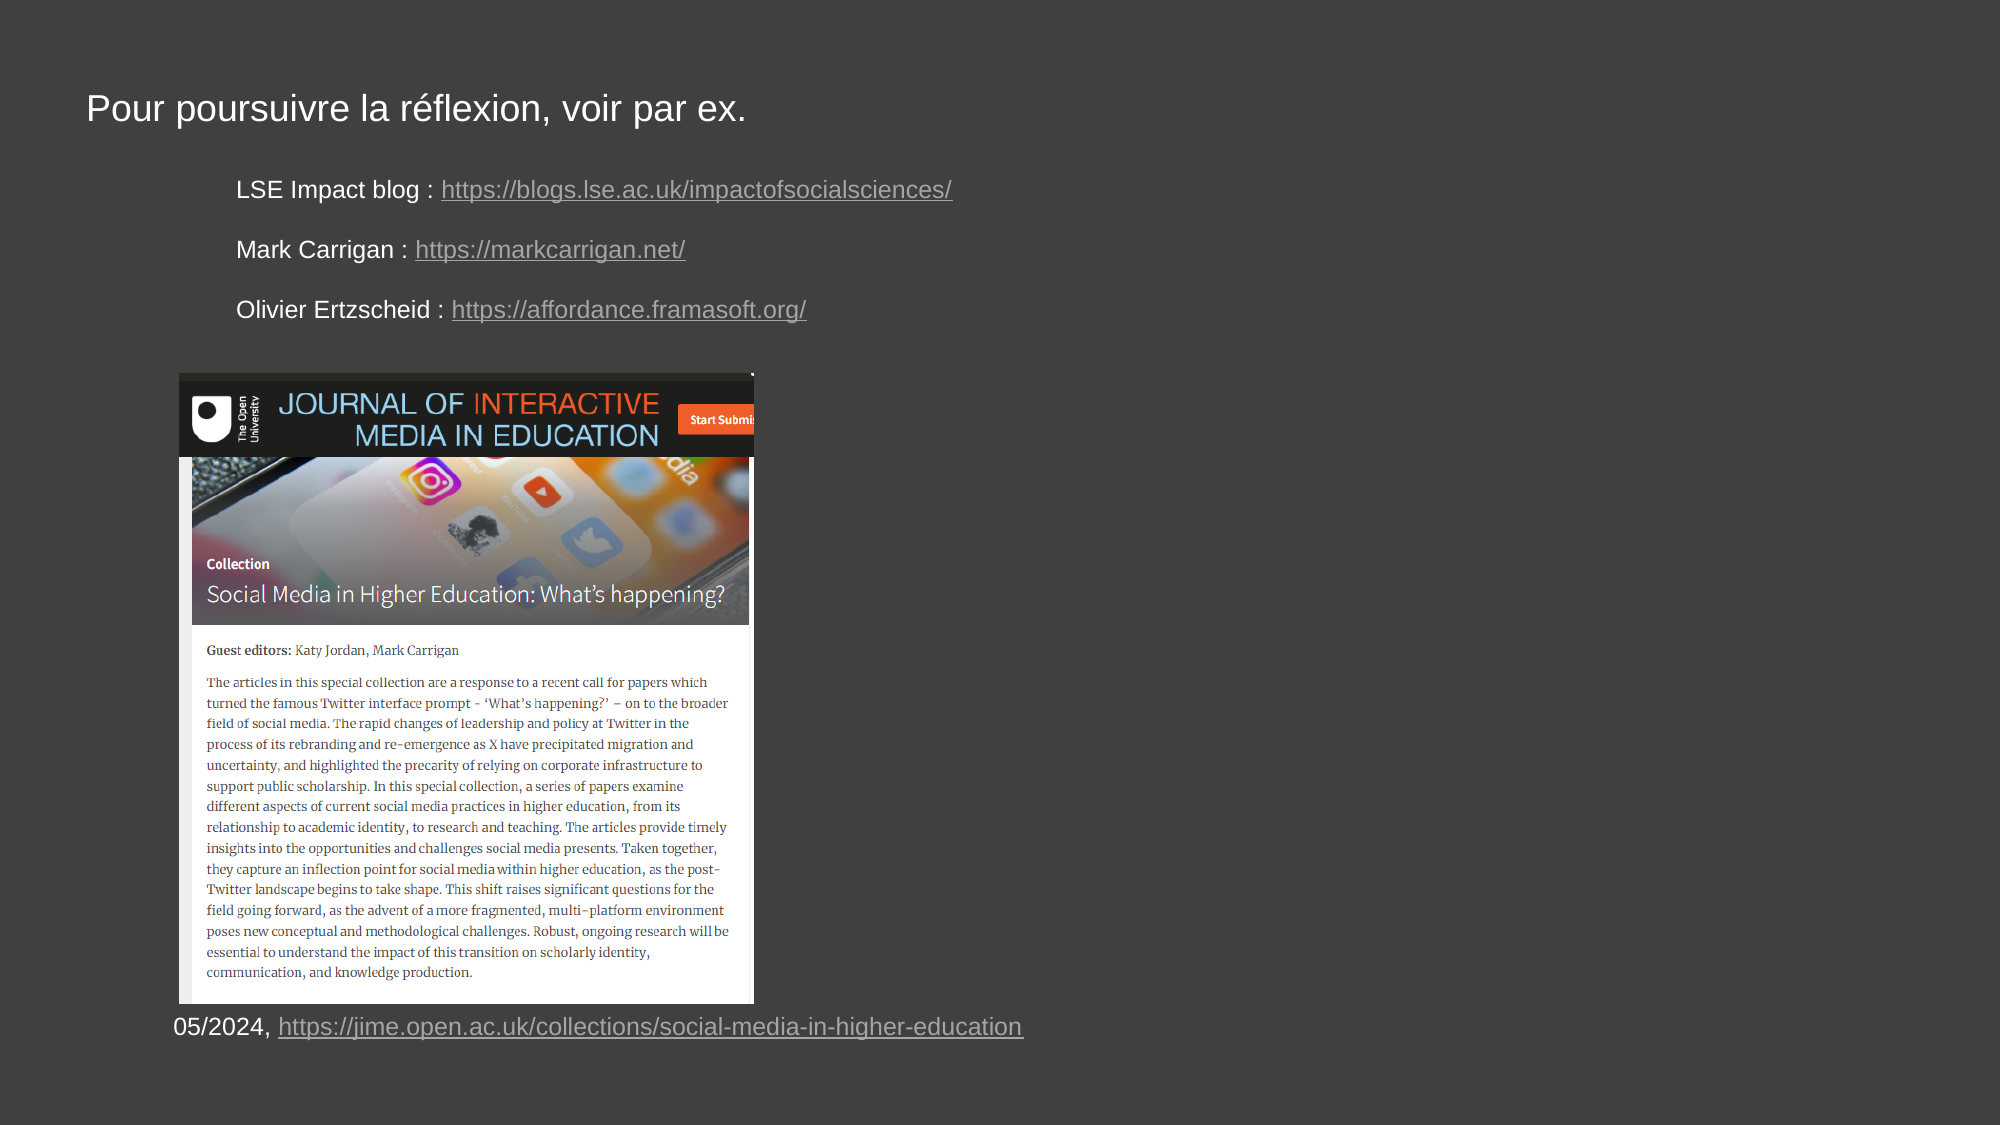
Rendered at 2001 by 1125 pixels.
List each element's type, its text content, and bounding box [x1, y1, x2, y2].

text_box 05/2024, https://jime.open.ac.uk/collections/social-media-in-higher-education [158, 1003, 1159, 1049]
text_box Pour poursuivre la réflexion, voir par ex. LSE Impact blog : https://blogs.lse.ac.uk/impactofsocialsciences/ Mark Carrigan : https://markcarrigan.net/ Olivier Ertzscheid : https://affordance.framasoft.org/ [71, 76, 1307, 421]
picture [179, 373, 754, 1004]
